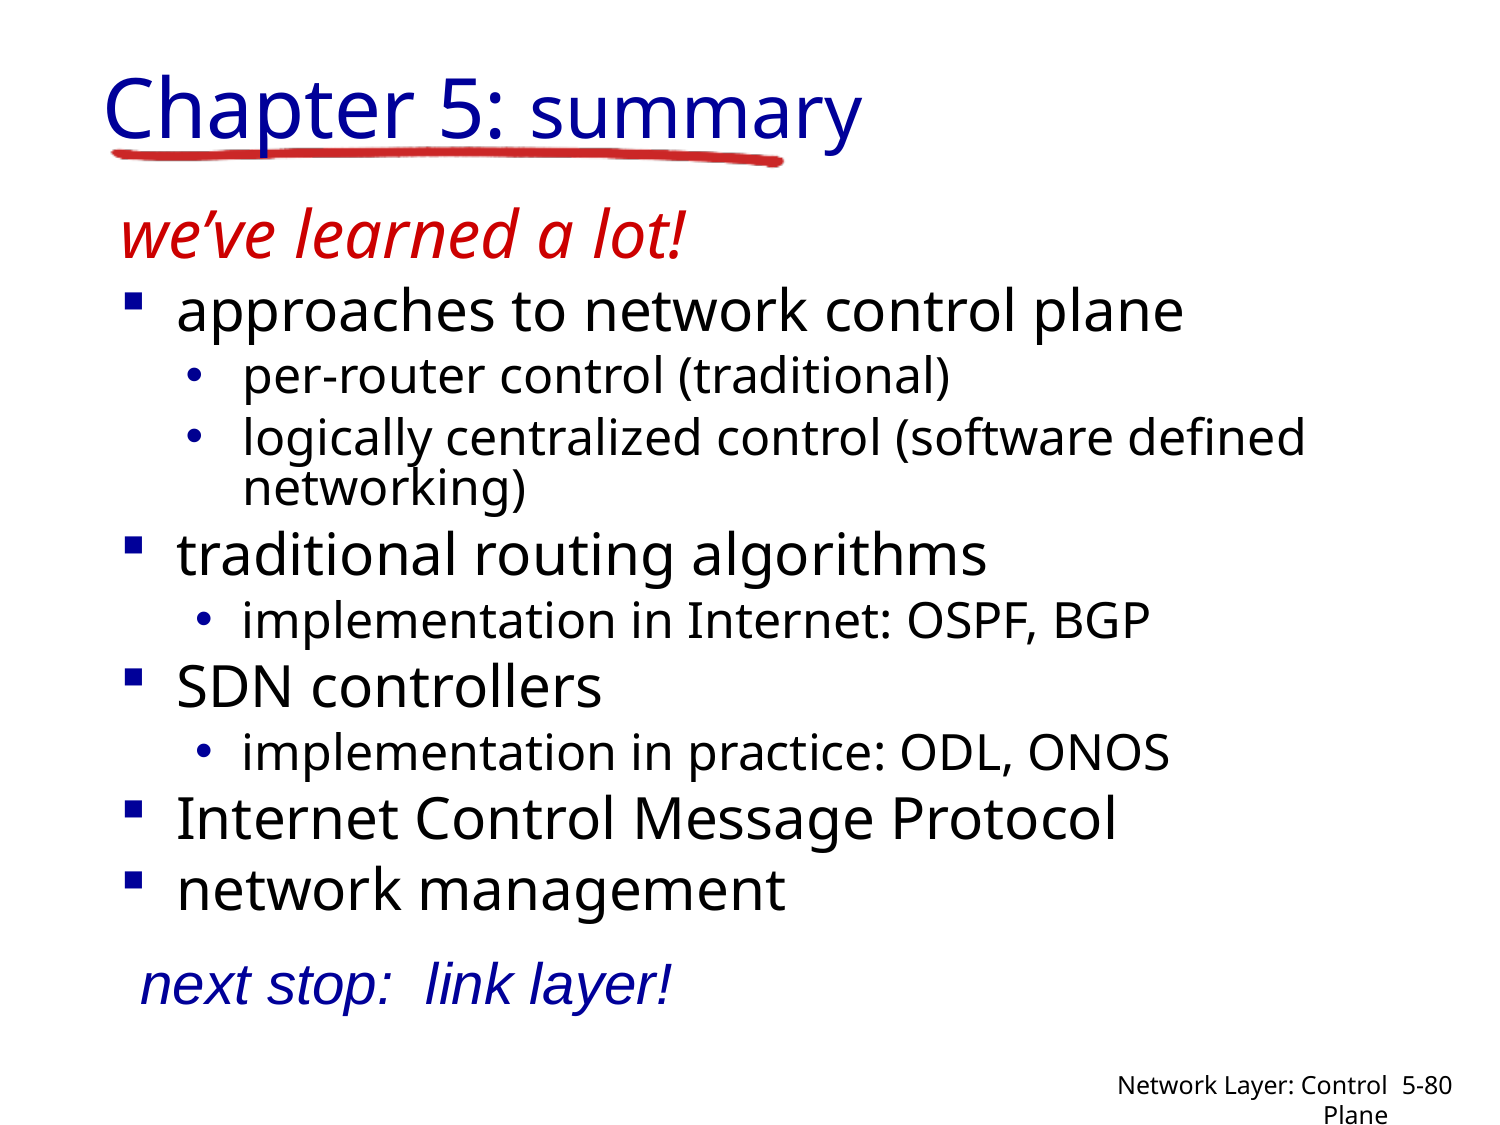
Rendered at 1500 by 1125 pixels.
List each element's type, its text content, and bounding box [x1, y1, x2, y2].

picture [108, 141, 792, 174]
footer Network Layer: Control Plane [1045, 1062, 1404, 1102]
text_box next stop: link layer! [125, 938, 689, 1024]
title Chapter 5: summary [87, 11, 1363, 199]
list we’ve learned a lot! approaches to network control plane per-router control (traditional) logically centralized control (software defined networking) traditional routing algorithms implementation in Internet: OSPF, BGP SDN controllers implementation in practice: ODL, ONOS Internet Control Message Protocol network management [105, 196, 1500, 801]
slide_number 5-80 [1387, 1062, 1478, 1107]
